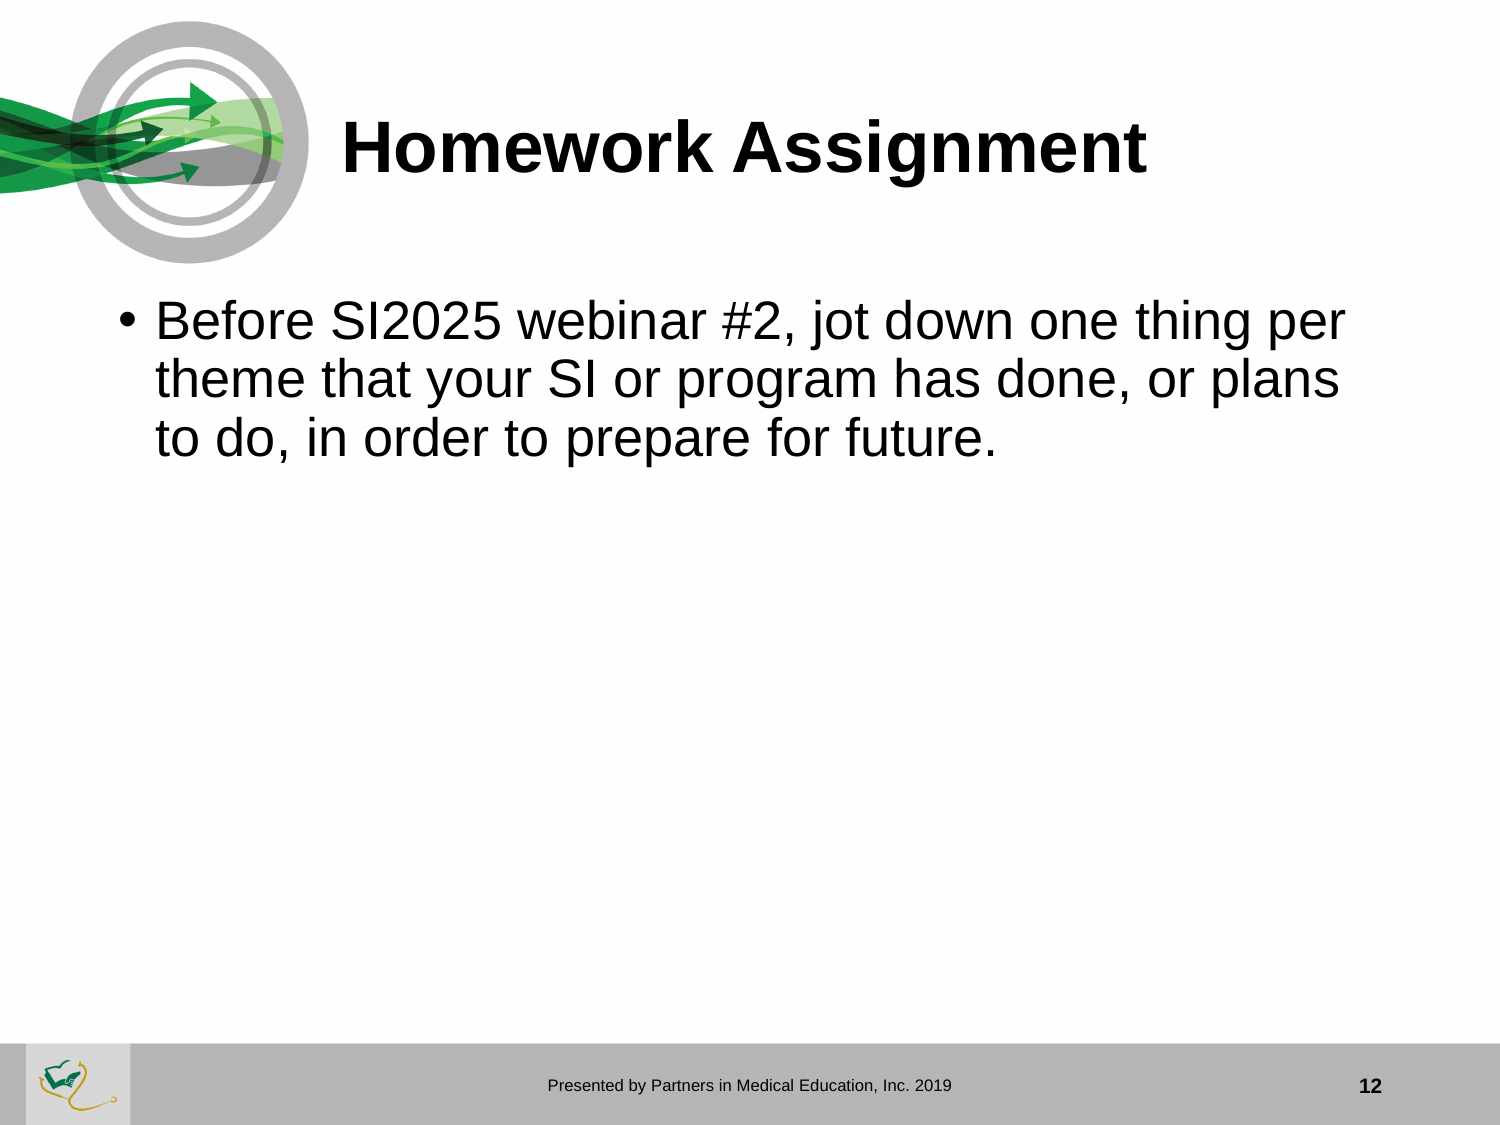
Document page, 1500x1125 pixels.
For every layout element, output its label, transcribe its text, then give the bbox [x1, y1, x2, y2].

footer Presented by Partners in Medical Education, Inc. 2019 [496, 1055, 1004, 1116]
slide_number 12 [1059, 1055, 1397, 1116]
title Homework Assignment [326, 40, 1397, 258]
picture [0, 0, 1500, 1125]
list Before SI2025 webinar #2, jot down one thing per theme that your SI or program has done, or plans to do, in order to prepare for future. [103, 285, 1397, 1014]
